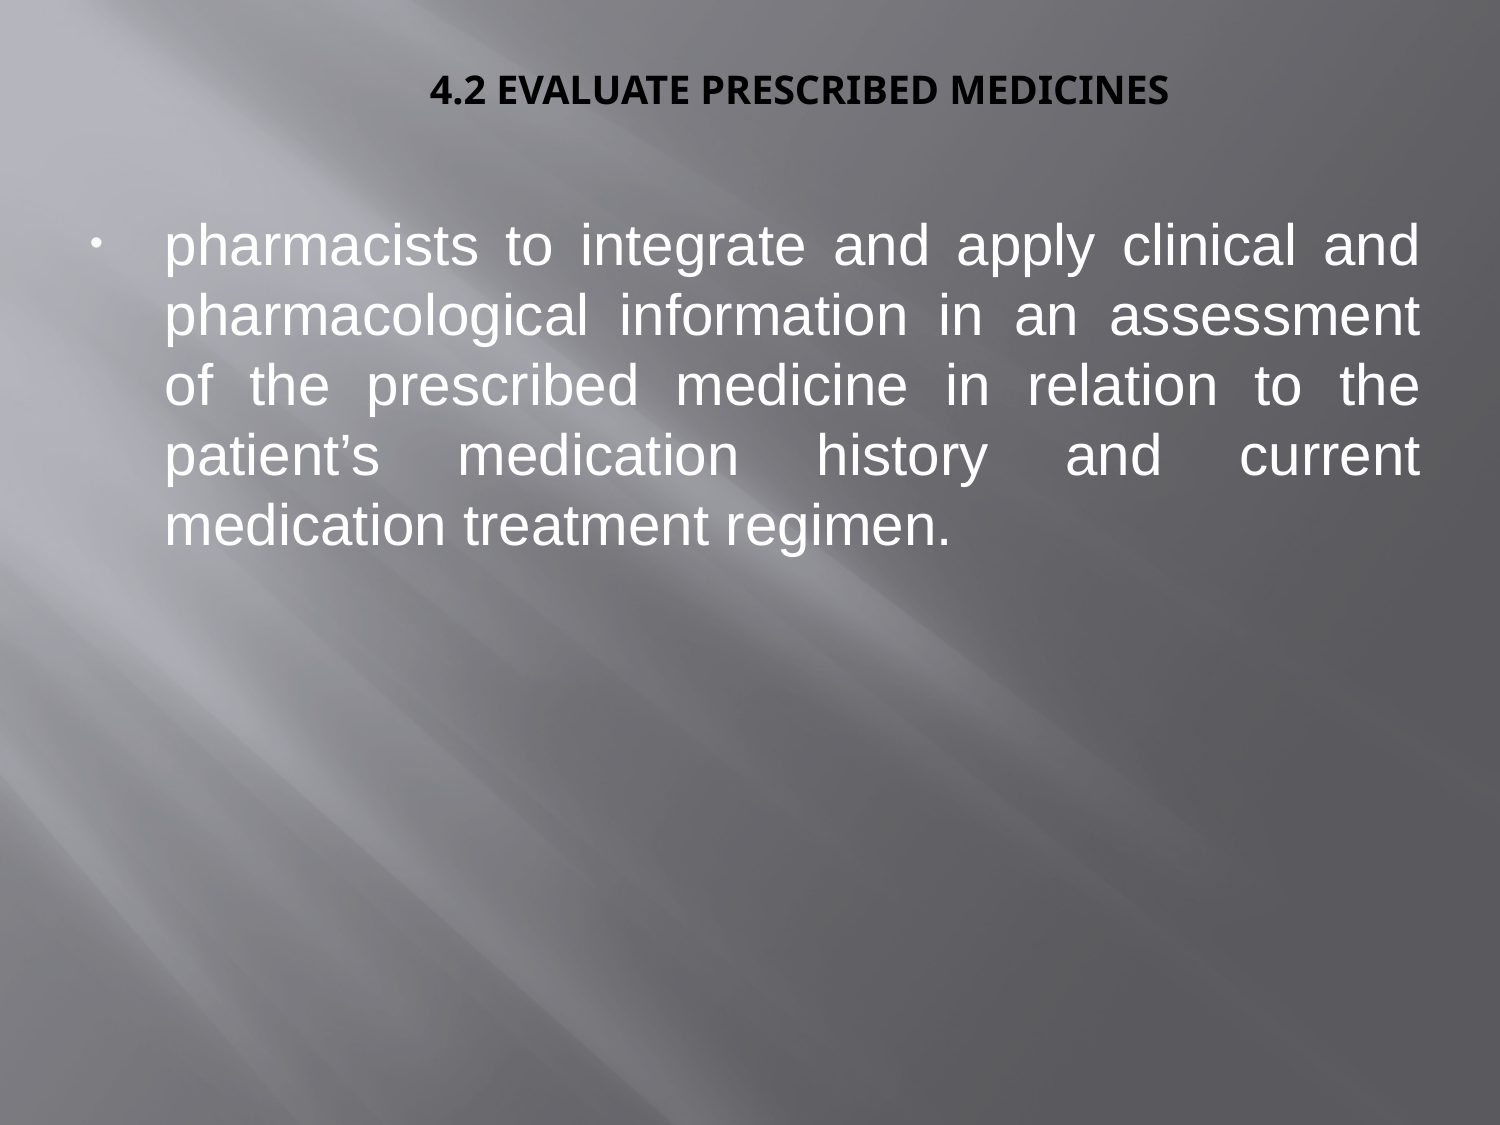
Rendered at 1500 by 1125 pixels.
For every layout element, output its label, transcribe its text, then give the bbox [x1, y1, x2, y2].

title 4.2 Evaluate prescribed medicines [362, 37, 1238, 113]
subtitle pharmacists to integrate and apply clinical and pharmacological information in an assessment of the prescribed medicine in relation to the patient’s medication history and current medication treatment regimen. [75, 200, 1438, 925]
